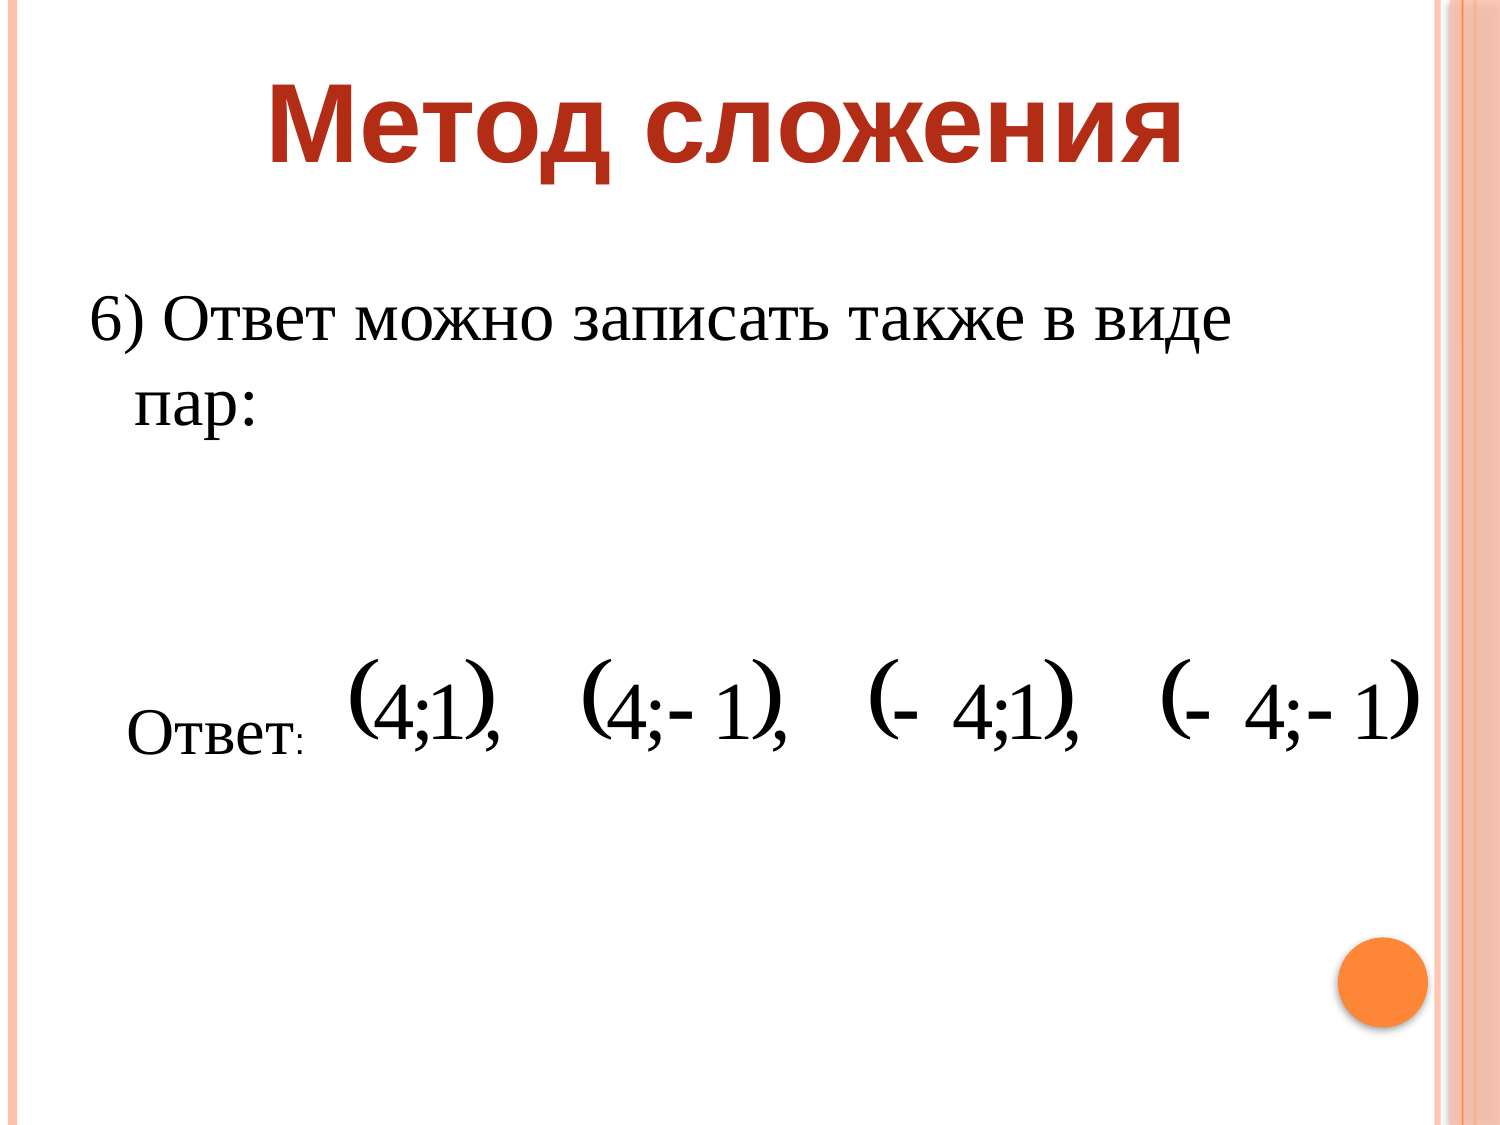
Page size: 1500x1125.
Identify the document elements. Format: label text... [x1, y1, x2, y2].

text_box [335, 656, 1424, 775]
text_box Метод сложения [147, 42, 1306, 193]
list 6) Ответ можно записать также в виде пар: [75, 262, 1300, 915]
text_box Ответ: [112, 680, 330, 776]
